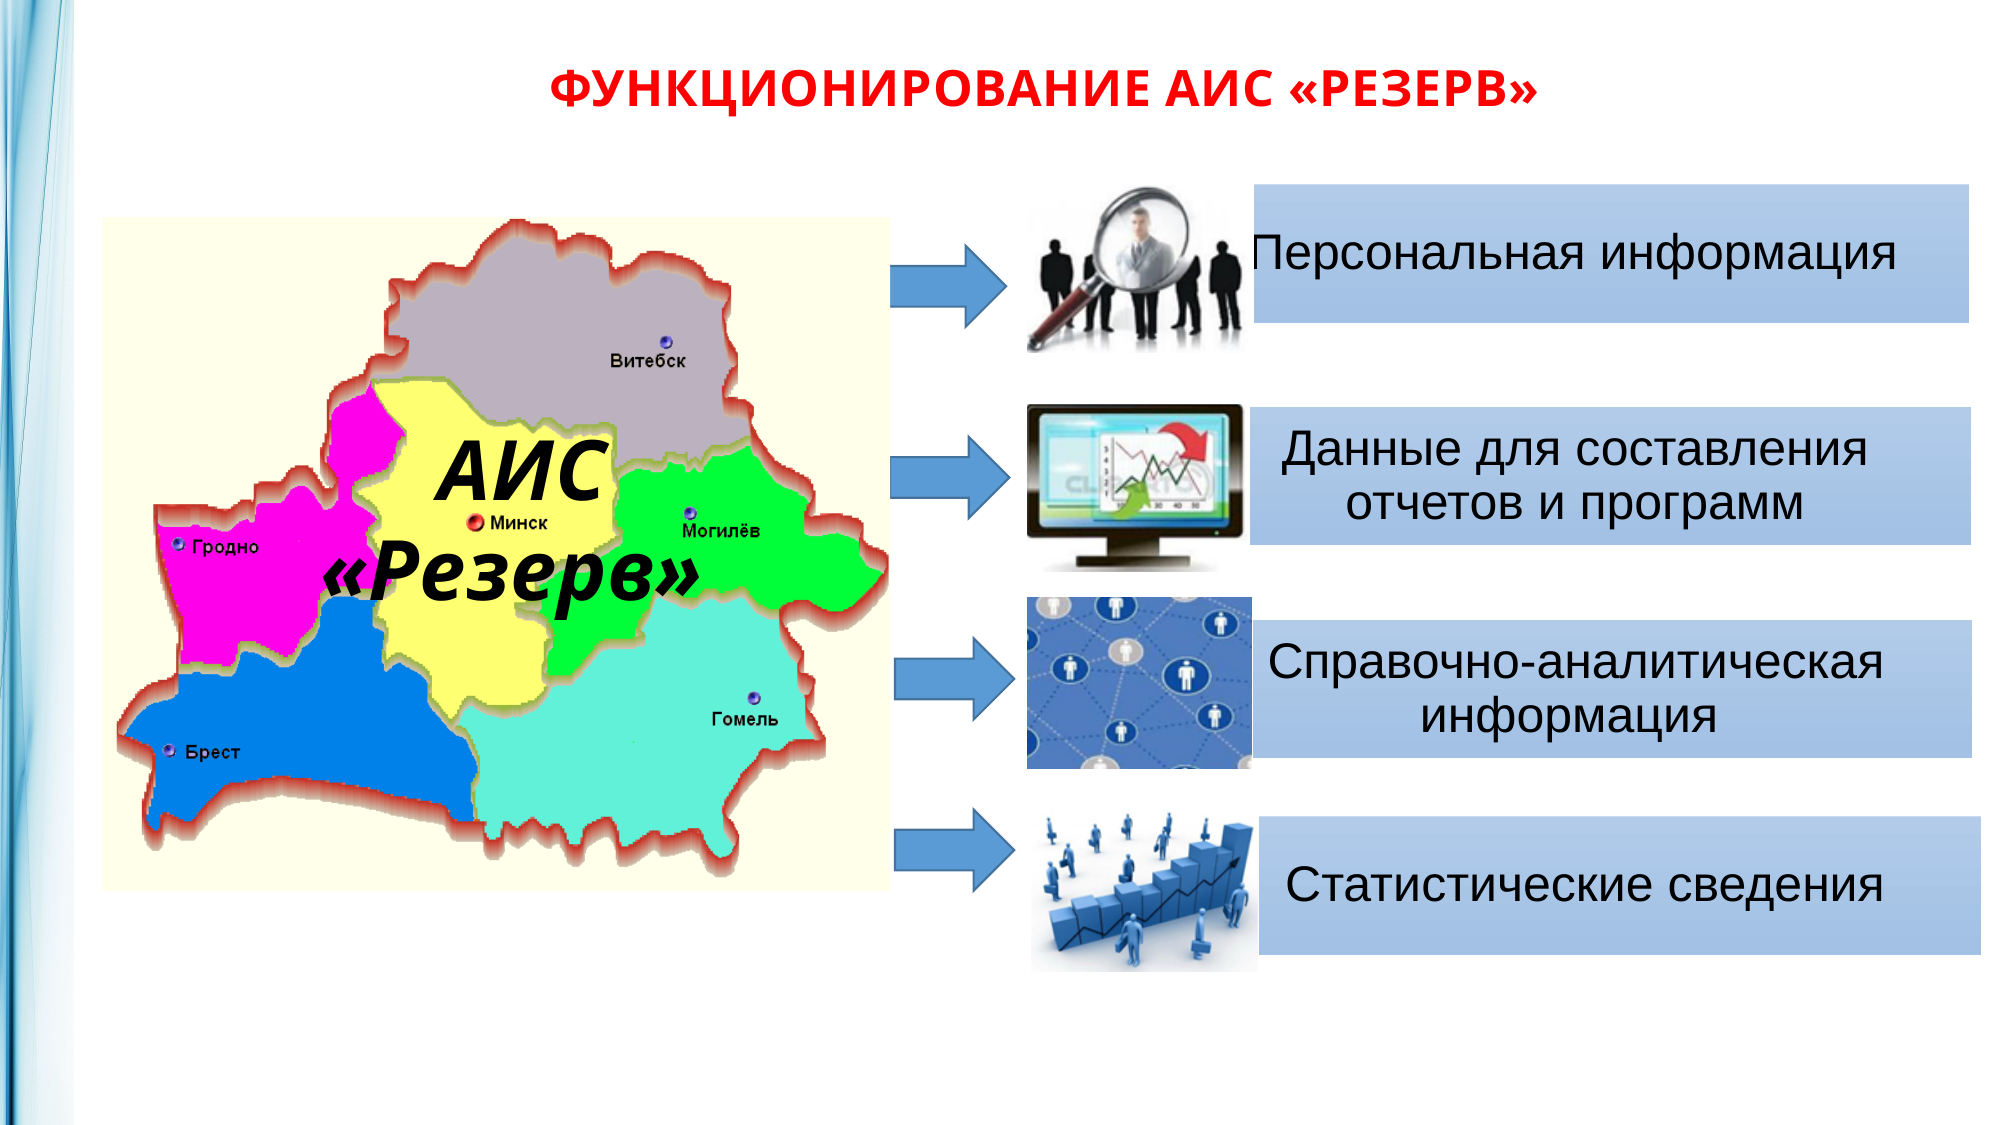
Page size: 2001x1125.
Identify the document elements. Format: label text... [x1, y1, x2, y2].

text_box Функционирование АИС «Резерв» [354, 48, 1735, 124]
picture [0, 0, 75, 1125]
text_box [922, 179, 2000, 983]
text_box [891, 264, 922, 308]
text_box [891, 456, 922, 499]
picture [102, 217, 891, 891]
text_box [893, 657, 922, 701]
text_box [893, 828, 922, 872]
